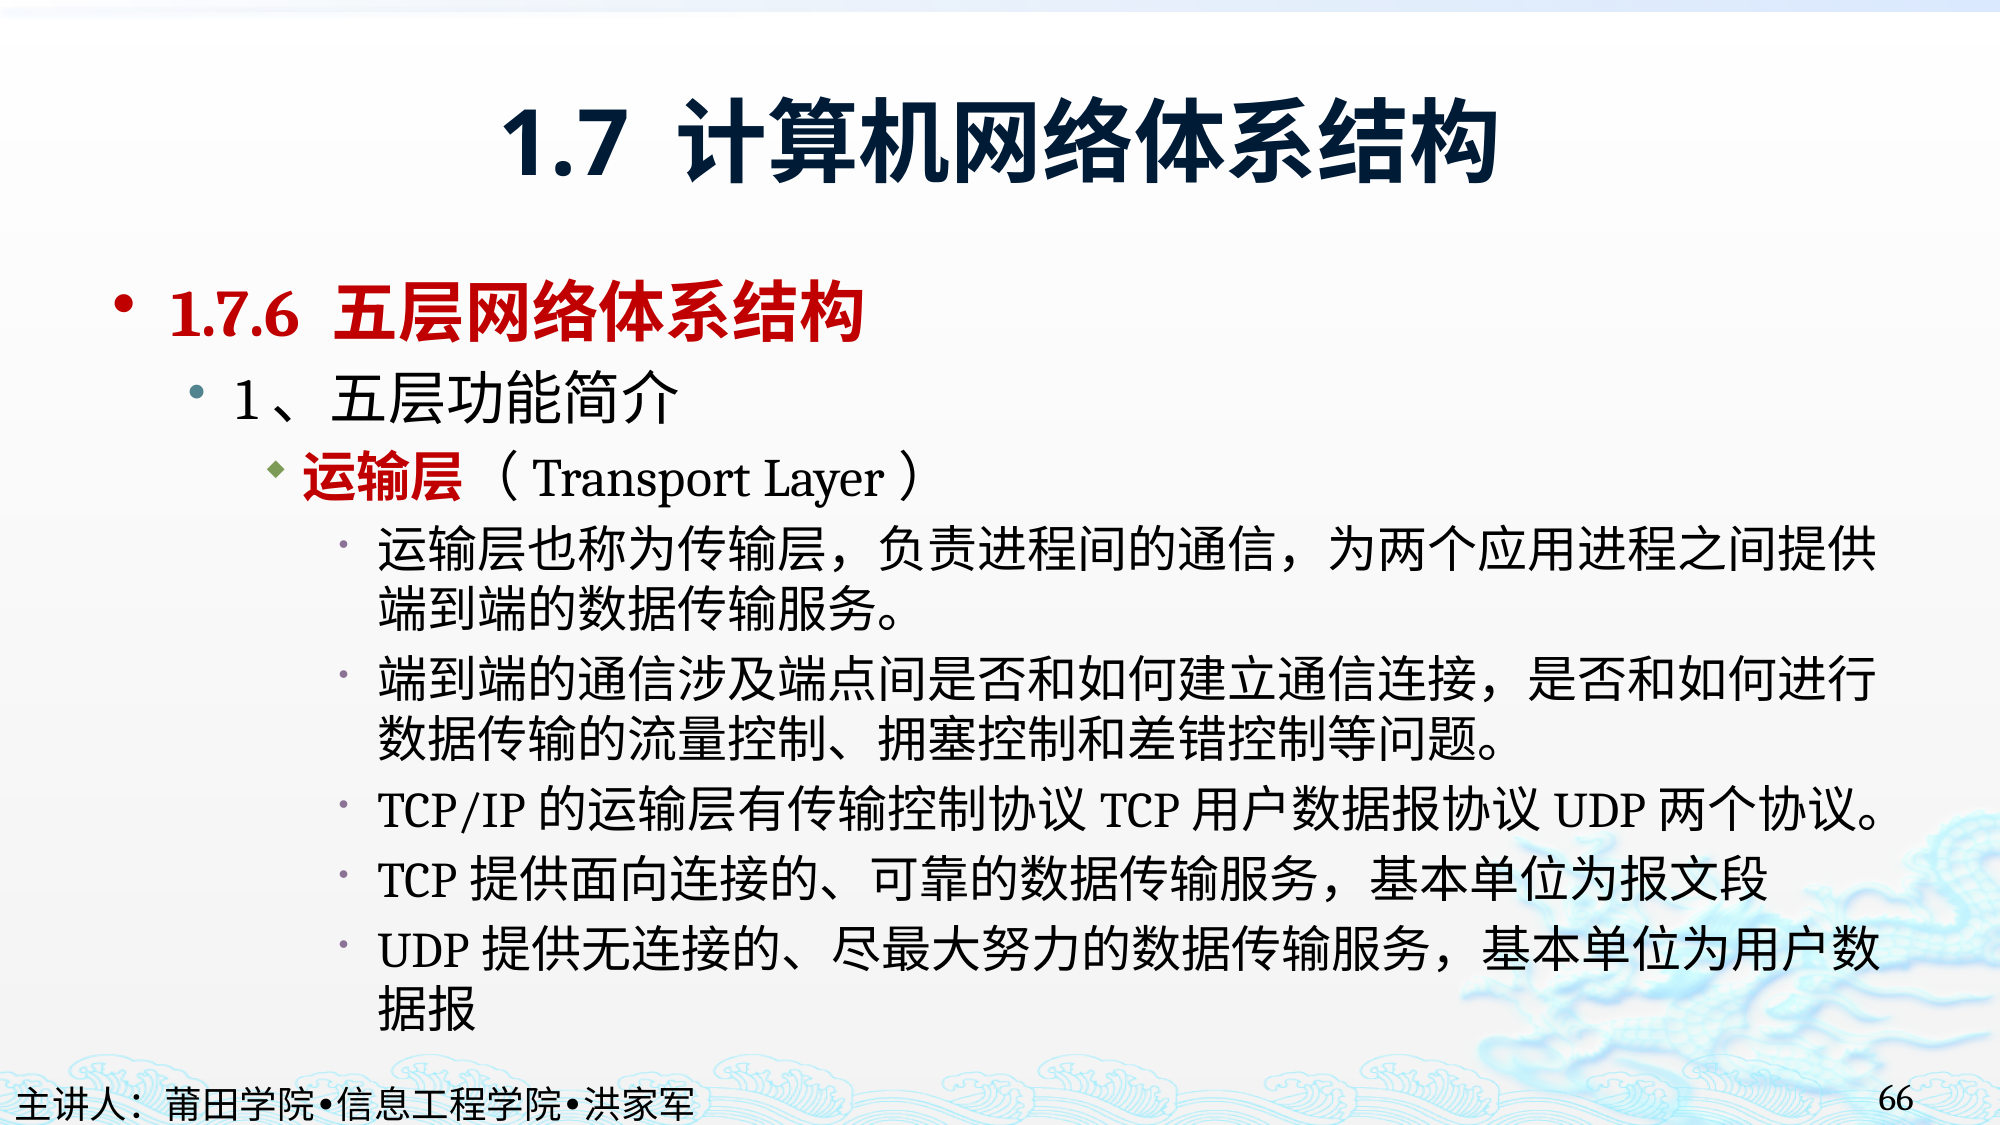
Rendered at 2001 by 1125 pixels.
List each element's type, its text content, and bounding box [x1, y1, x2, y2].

slide_number 66 [1863, 1065, 2000, 1125]
title 1.7 计算机网络体系结构 [99, 45, 1900, 233]
footer 主讲人：莆田学院•信息工程学院•洪家军 [0, 1073, 746, 1125]
list 1.7.6 五层网络体系结构 1、五层功能简介 运输层（Transport Layer） 运输层也称为传输层，负责进程间的通信，为两个应用进程之间提供端到端的数据传输服务。 端到端的通信涉及端点间是否和如何建立通信连接，是否和如何进行数据传输的流量控制、拥塞控制和差错控制等问题。 TCP/IP的运输层有传输控制协议TCP用户数据报协议UDP两个协议。 TCP提供面向连接的、可靠的数据传输服务，基本单位为报文段 UDP提供无连接的、尽最大努力的数据传输服务，基本单位为用户数据报 [99, 262, 1900, 1125]
